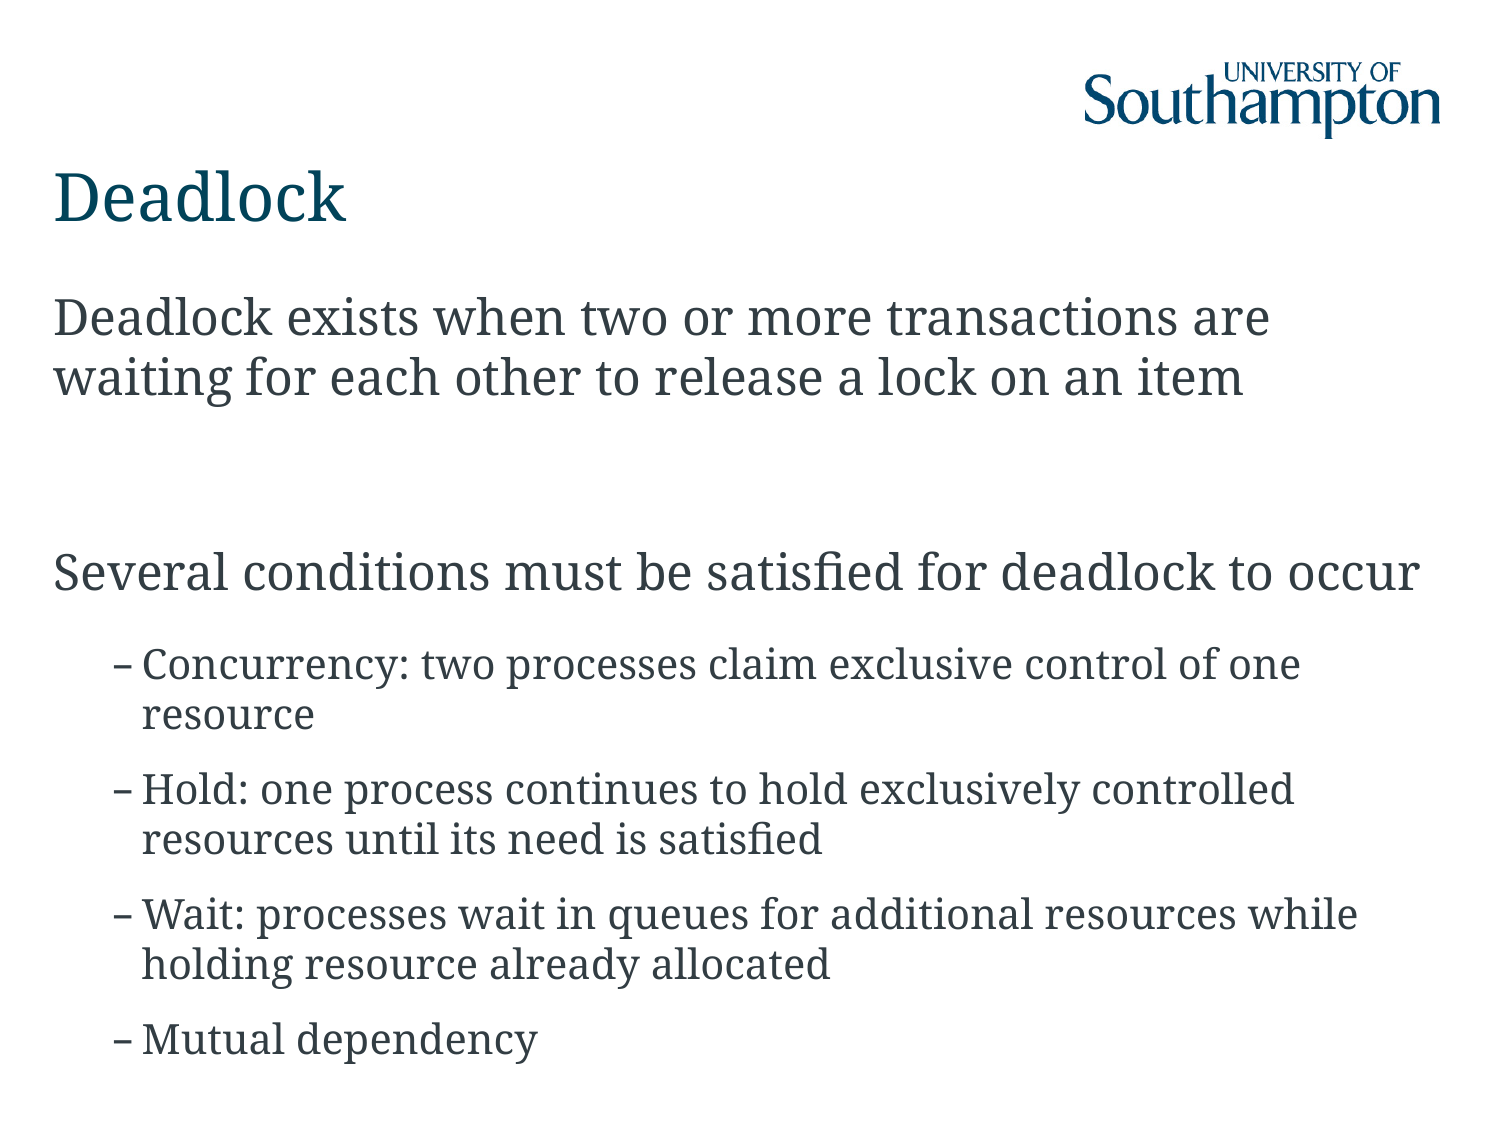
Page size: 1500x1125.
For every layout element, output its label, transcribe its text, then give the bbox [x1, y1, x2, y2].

title Deadlock [52, 147, 1448, 255]
picture [1085, 62, 1440, 139]
list Deadlock exists when two or more transactions are waiting for each other to release a lock on an item Several conditions must be satisfied for deadlock to occur Concurrency: two processes claim exclusive control of one resource Hold: one process continues to hold exclusively controlled resources until its need is satisfied Wait: processes wait in queues for additional resources while holding resource already allocated Mutual dependency [52, 277, 1448, 1011]
